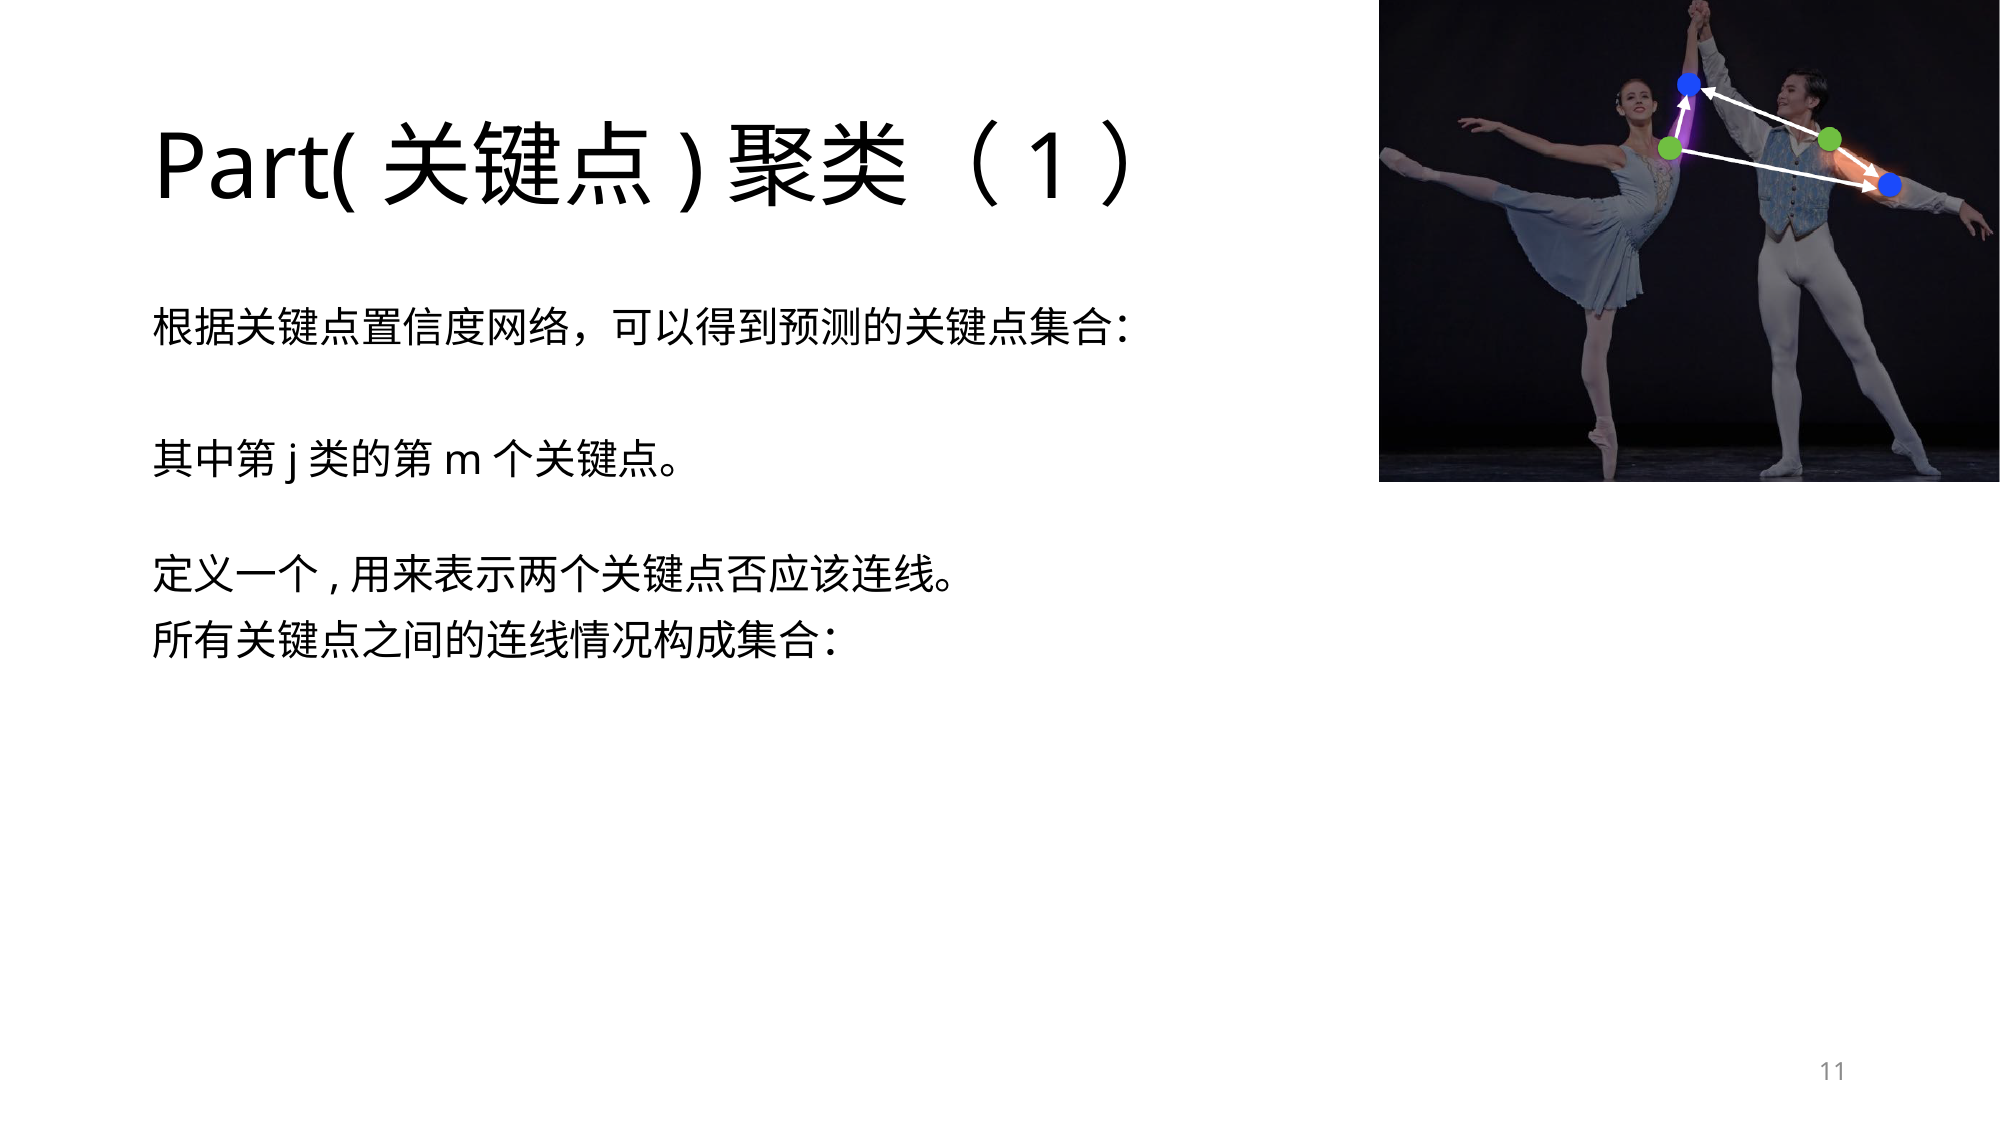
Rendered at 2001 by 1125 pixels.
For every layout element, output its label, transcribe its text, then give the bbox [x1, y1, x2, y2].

title Part(关键点)聚类（1） [137, 59, 1378, 278]
picture [1378, 0, 2000, 482]
slide_number 11 [1412, 1042, 1863, 1103]
